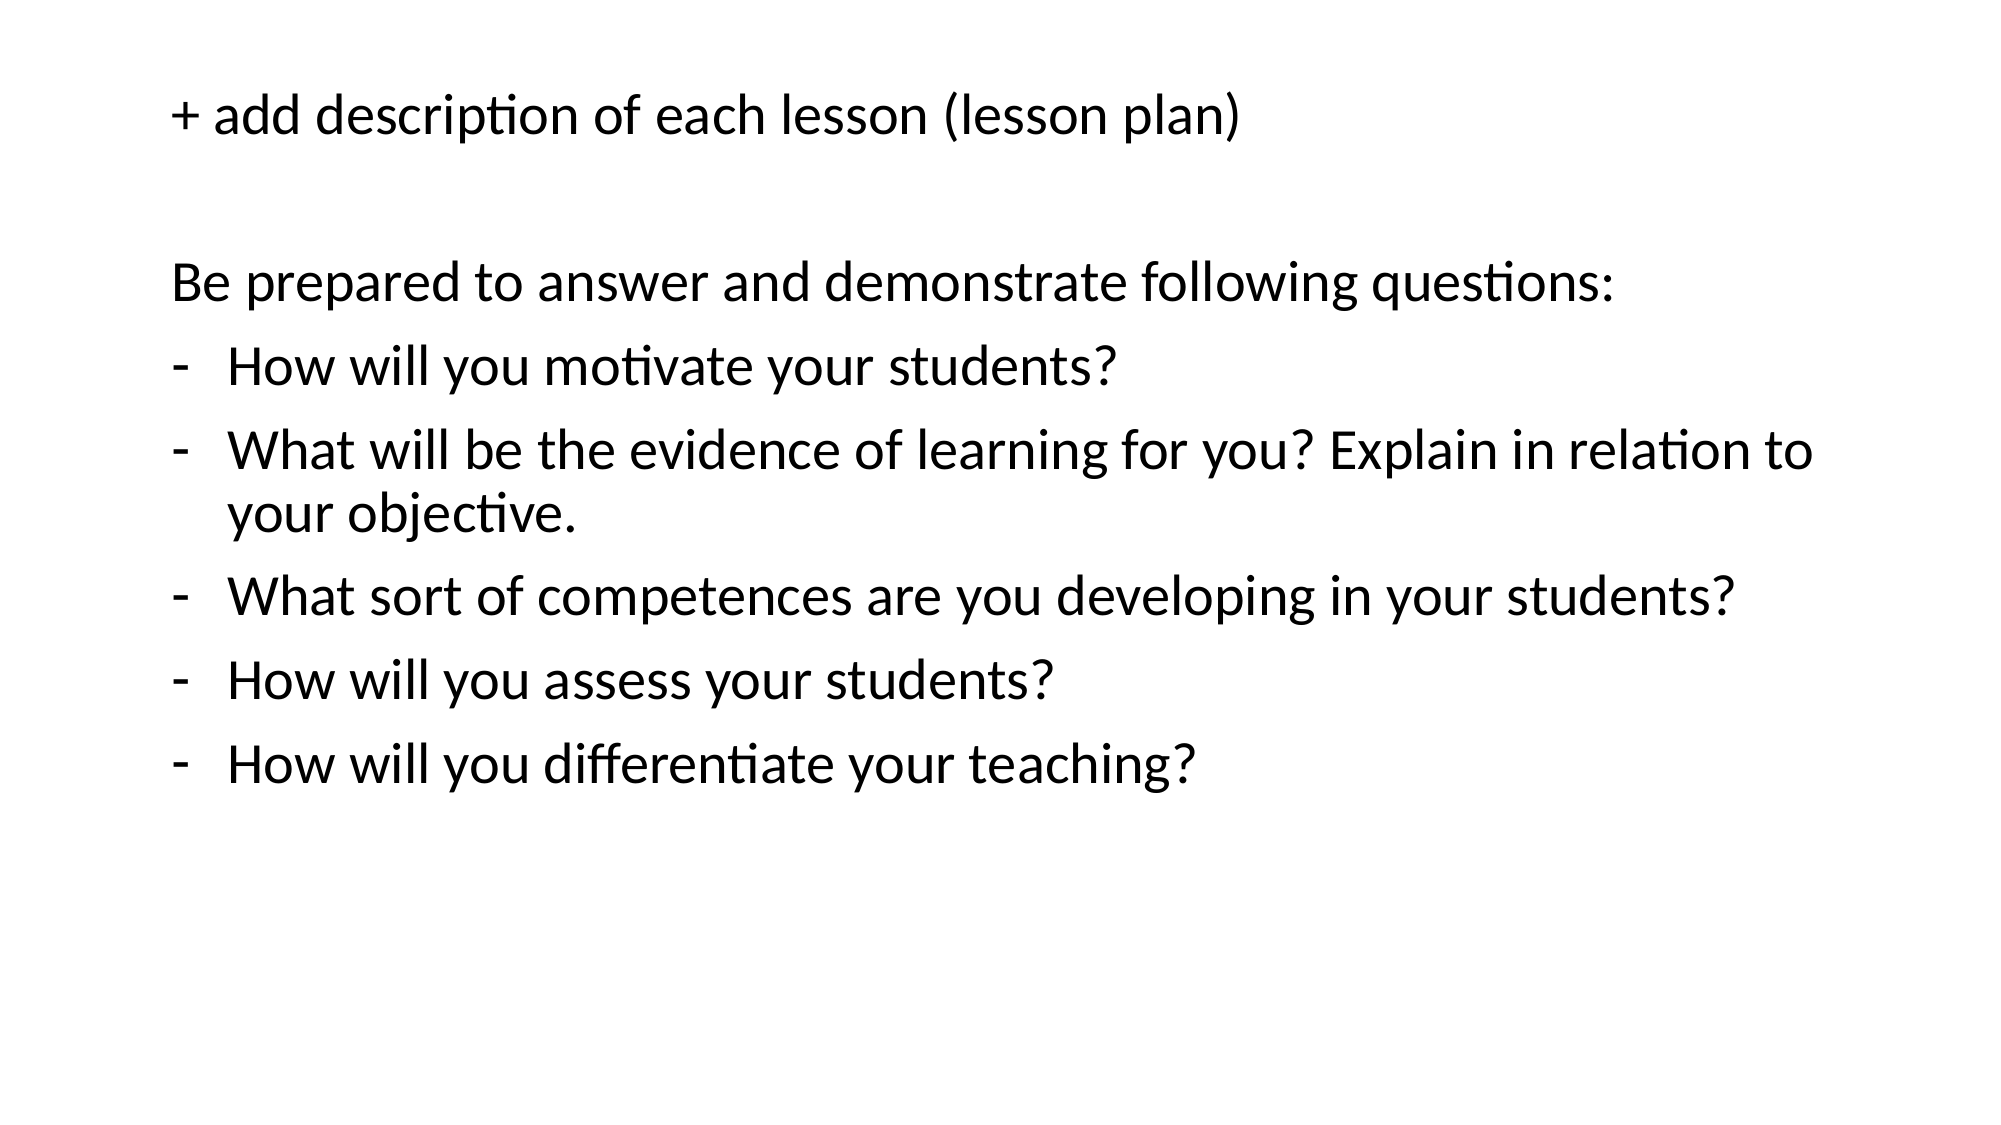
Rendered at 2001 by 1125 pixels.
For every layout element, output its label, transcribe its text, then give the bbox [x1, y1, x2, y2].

list + add description of each lesson (lesson plan) Be prepared to answer and demonstrate following questions: How will you motivate your students? What will be the evidence of learning for you? Explain in relation to your objective. What sort of competences are you developing in your students? How will you assess your students? How will you differentiate your teaching? [137, 76, 1863, 1014]
